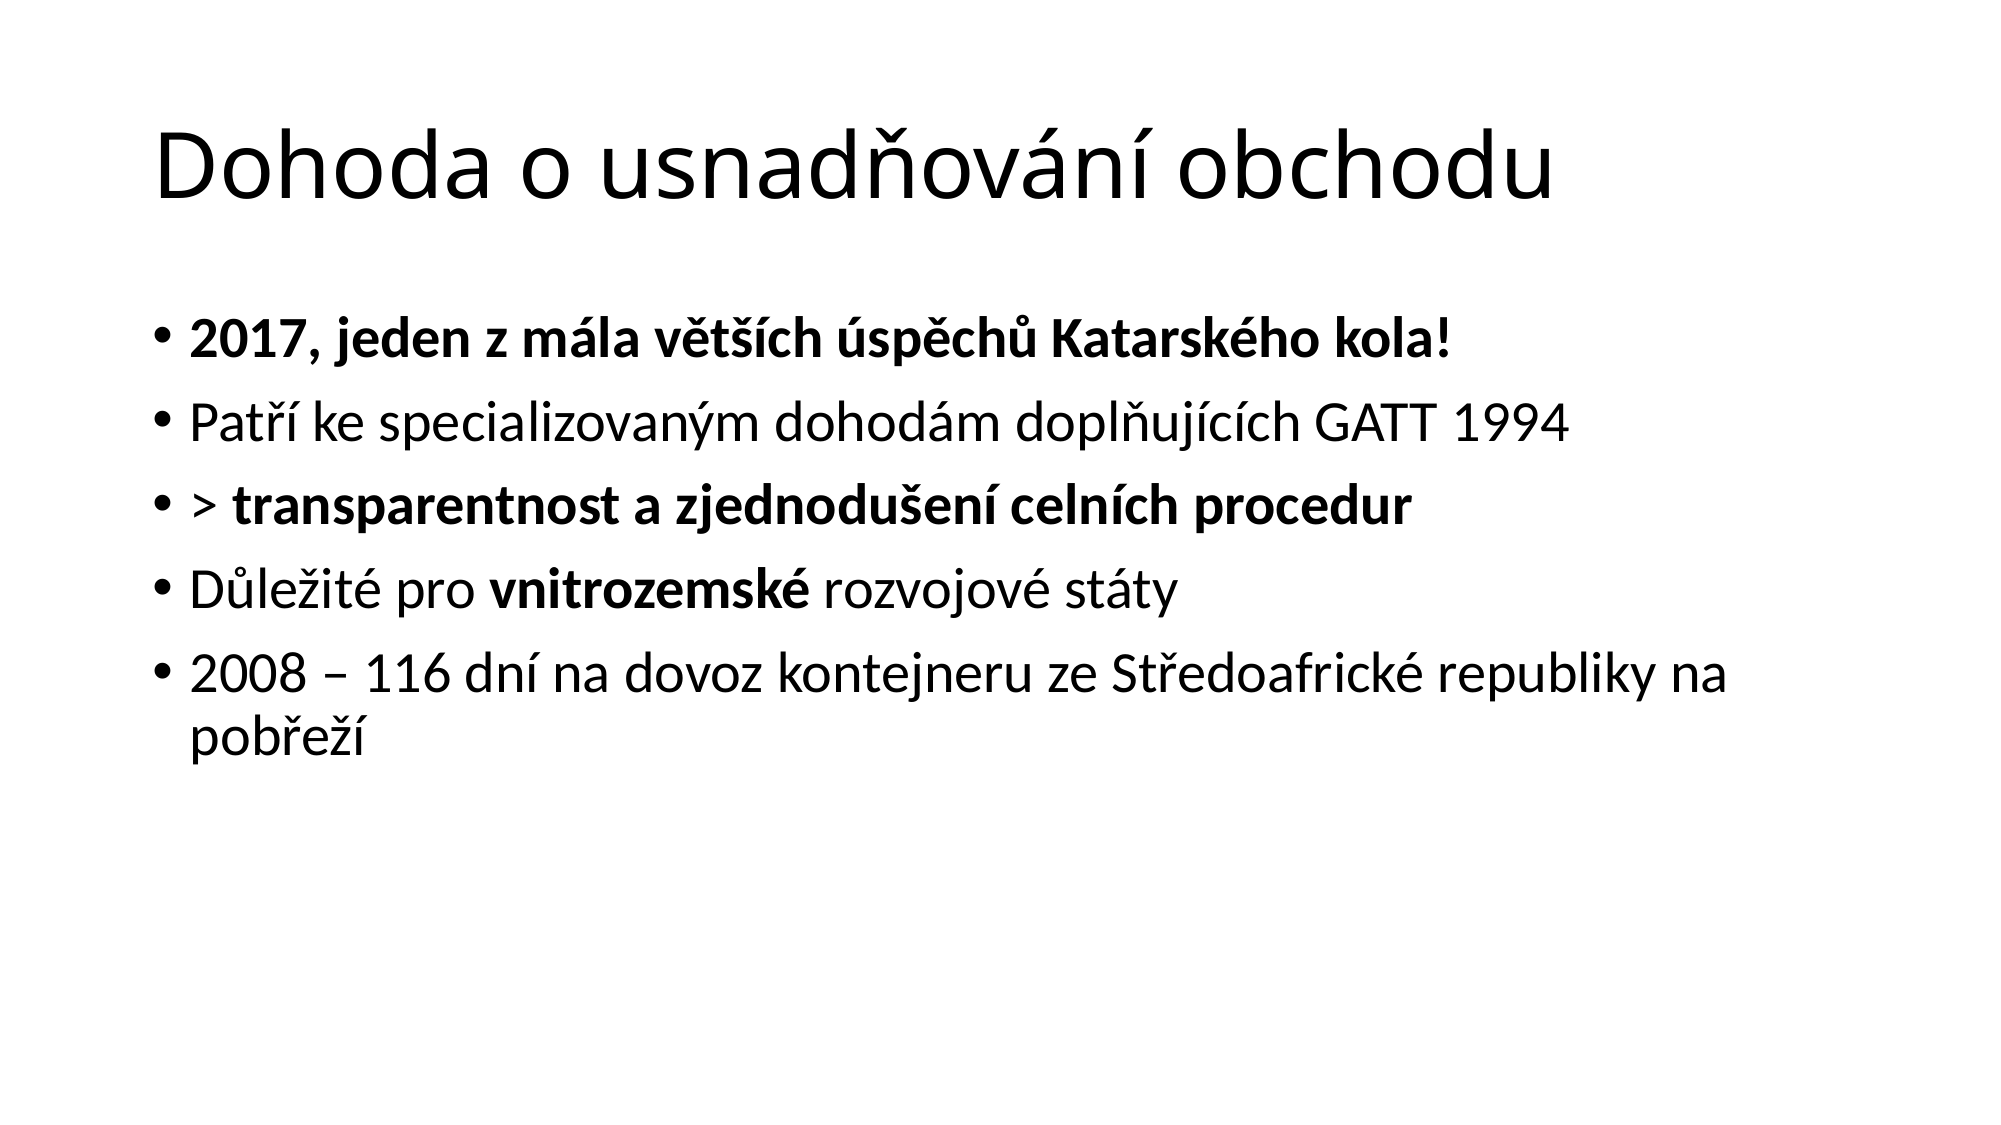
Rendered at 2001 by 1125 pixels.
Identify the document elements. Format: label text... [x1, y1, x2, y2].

title Dohoda o usnadňování obchodu [137, 59, 1863, 278]
list 2017, jeden z mála větších úspěchů Katarského kola! Patří ke specializovaným dohodám doplňujících GATT 1994 > transparentnost a zjednodušení celních procedur Důležité pro vnitrozemské rozvojové státy 2008 – 116 dní na dovoz kontejneru ze Středoafrické republiky na pobřeží [137, 299, 1863, 1014]
